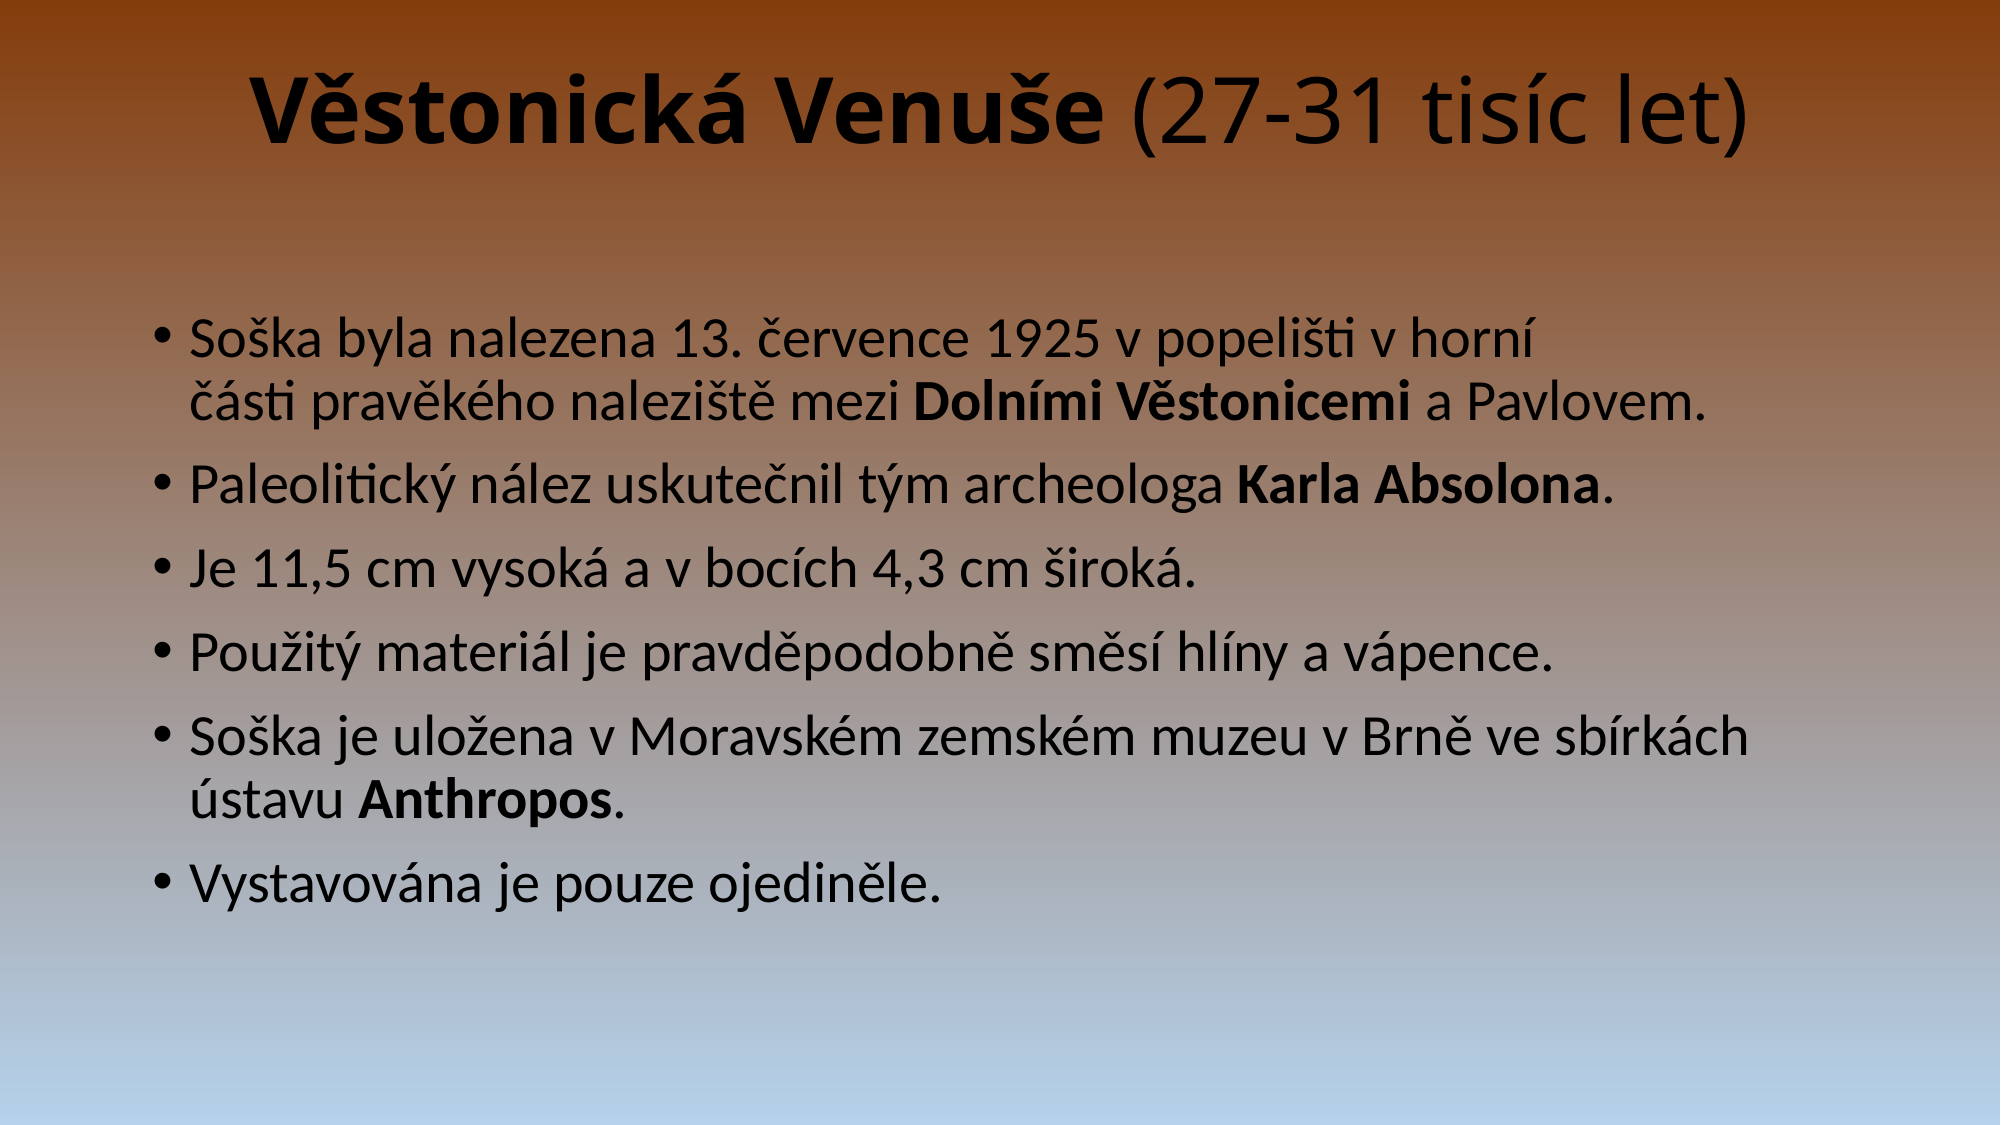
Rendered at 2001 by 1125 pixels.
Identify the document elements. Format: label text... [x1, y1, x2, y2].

title Věstonická Venuše (27-31 tisíc let) [137, 59, 1863, 278]
list Soška byla nalezena 13. července 1925 v popelišti v horní části pravěkého naleziště mezi Dolními Věstonicemi a Pavlovem. Paleolitický nález uskutečnil tým archeologa Karla Absolona. Je 11,5 cm vysoká a v bocích 4,3 cm široká. Použitý materiál je pravděpodobně směsí hlíny a vápence. Soška je uložena v Moravském zemském muzeu v Brně ve sbírkách ústavu Anthropos. Vystavována je pouze ojediněle. [137, 299, 1863, 1014]
